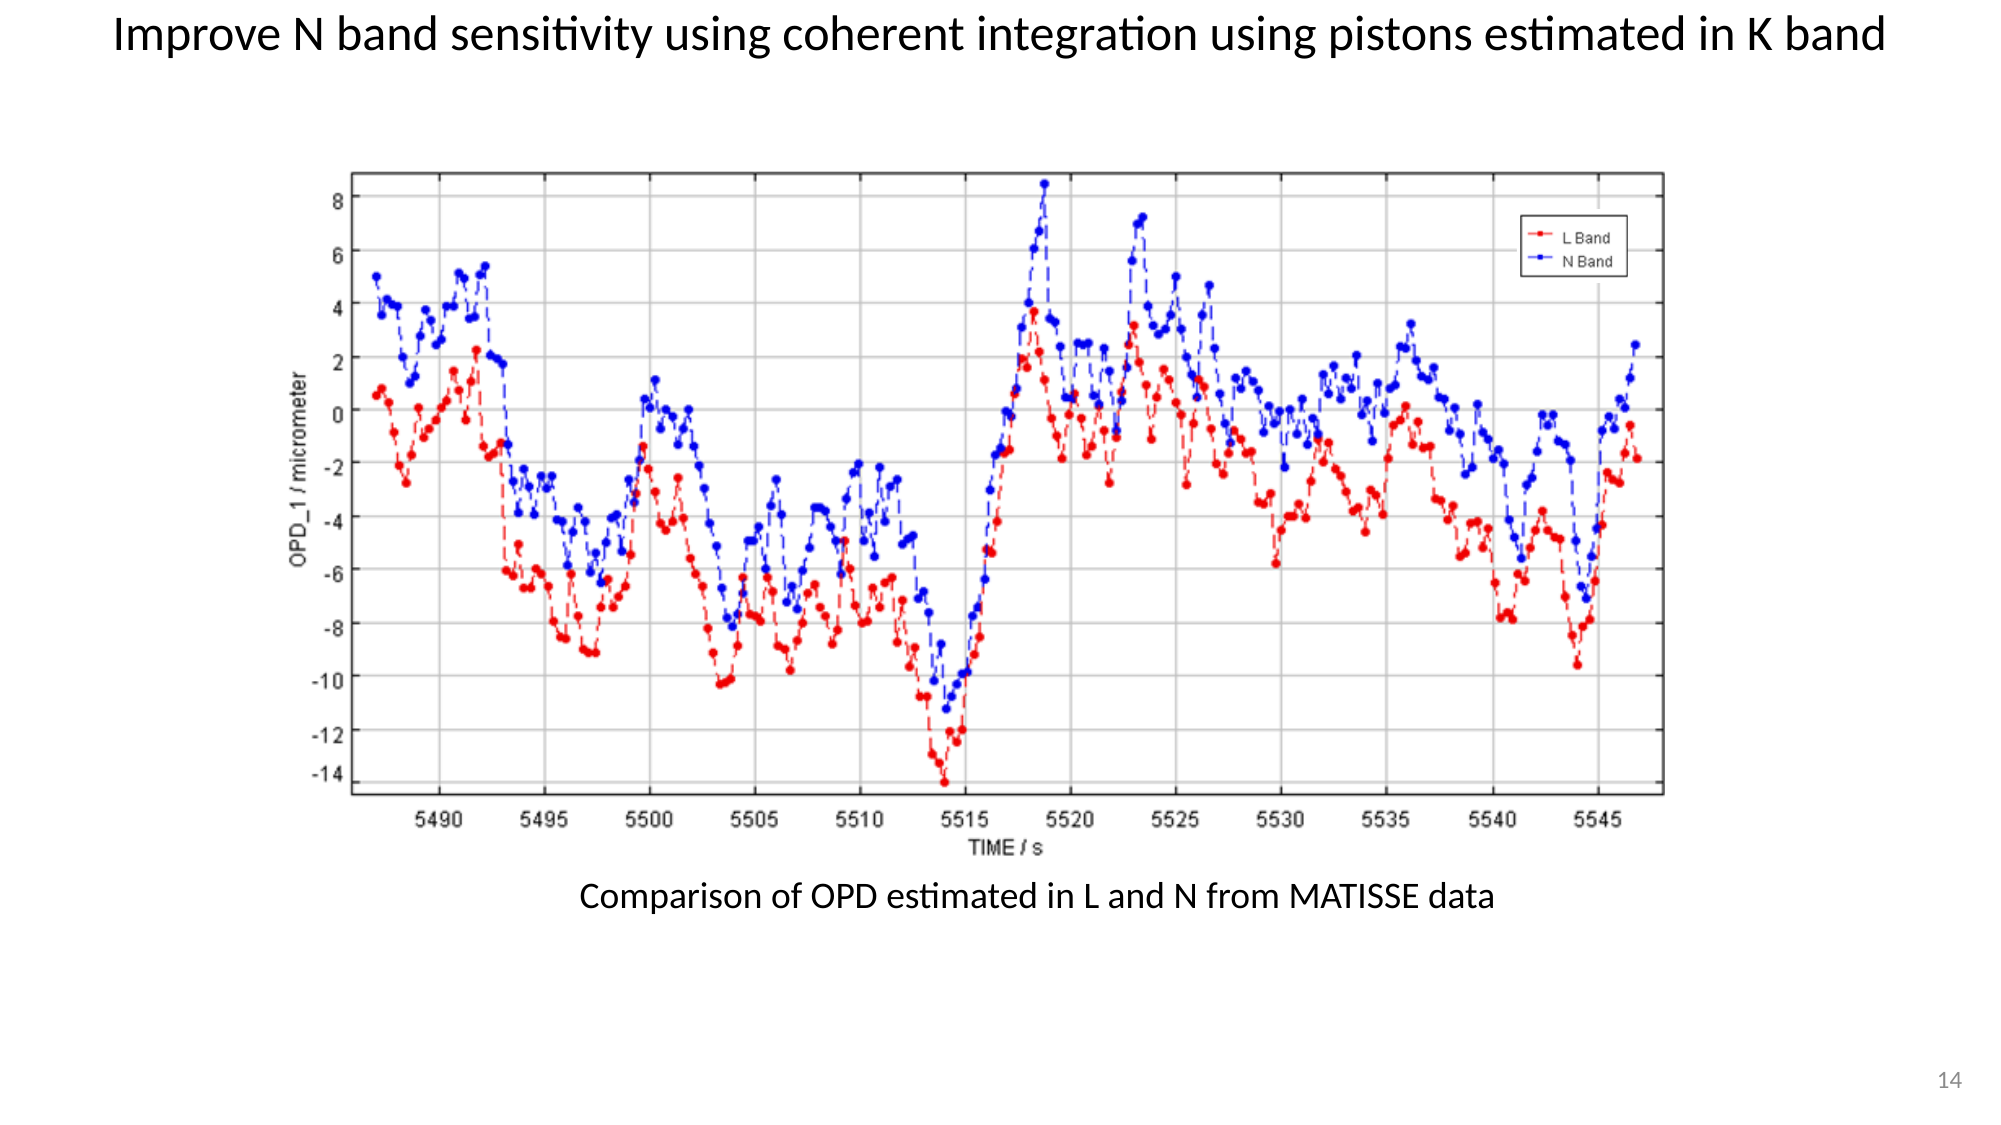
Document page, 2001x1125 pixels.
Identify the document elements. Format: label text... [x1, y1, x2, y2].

text_box Comparison of OPD estimated in L and N from MATISSE data [564, 864, 1512, 924]
picture [283, 164, 1665, 864]
subtitle Improve N band sensitivity using coherent integration using pistons estimated in K band [0, 0, 2000, 90]
slide_number 14 [1907, 1049, 1978, 1109]
